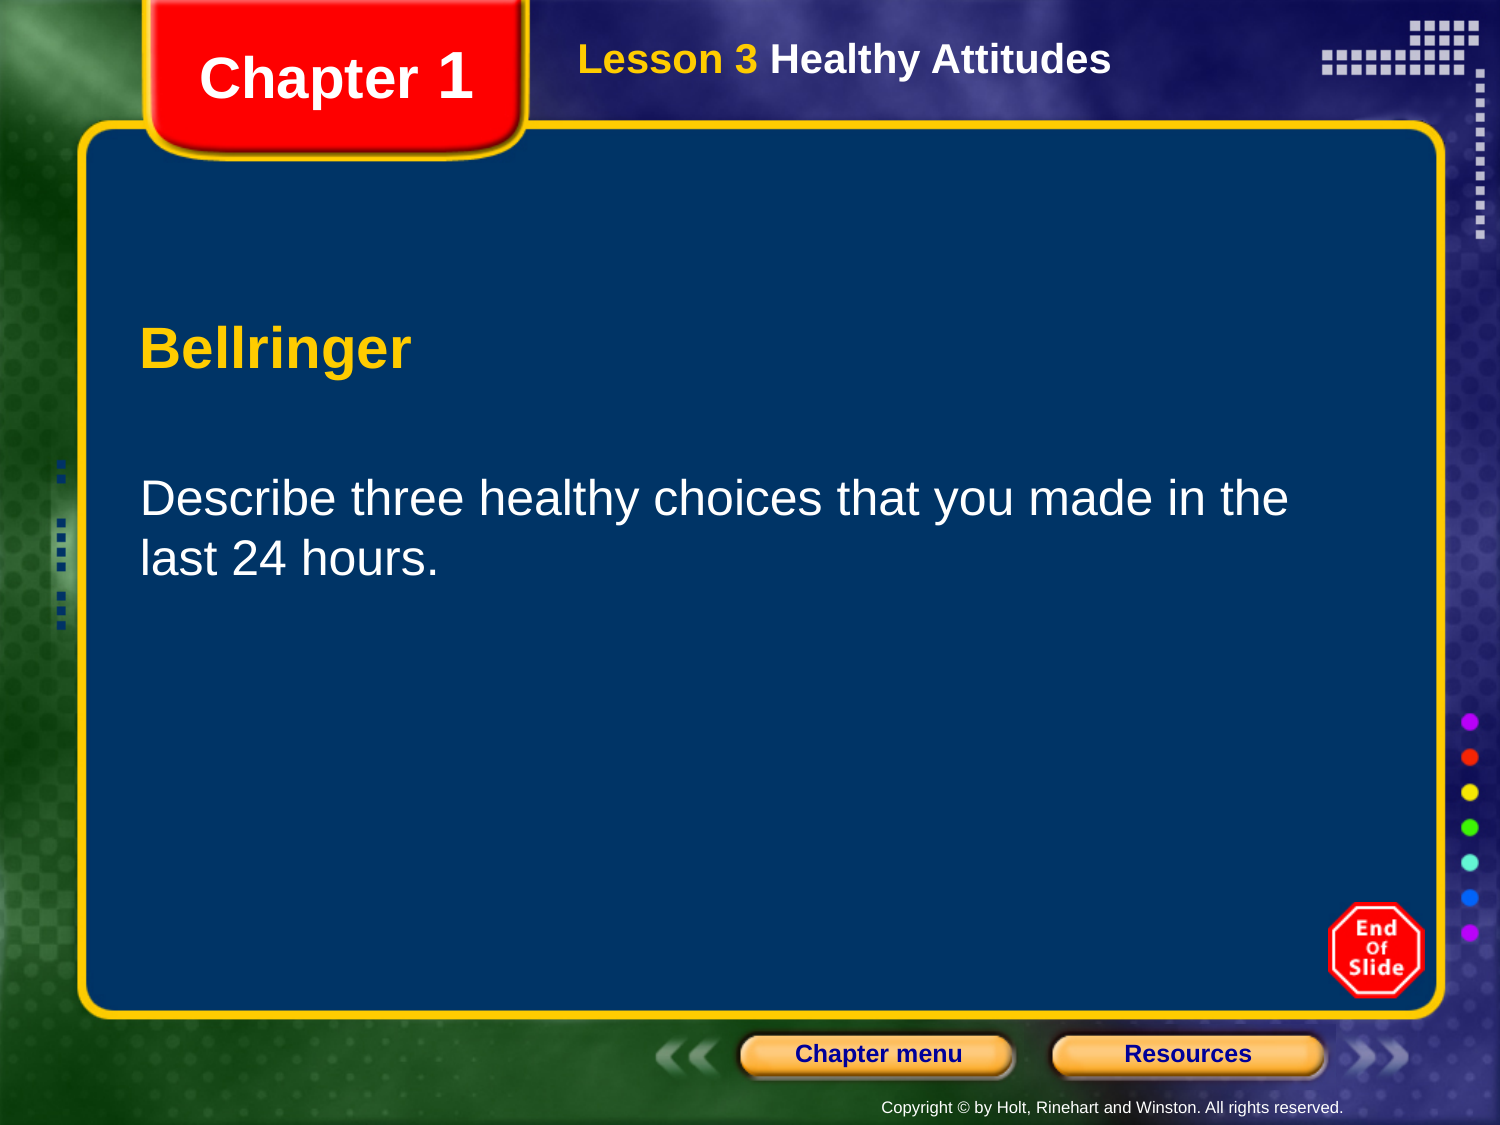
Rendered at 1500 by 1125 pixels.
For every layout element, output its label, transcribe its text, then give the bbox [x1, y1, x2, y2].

picture [0, 0, 1500, 1125]
text_box Bellringer [125, 302, 1390, 388]
text_box Chapter 1 [184, 24, 490, 120]
text_box Lesson 3 Healthy Attitudes [562, 24, 1375, 90]
text_box Describe three healthy choices that you made in the last 24 hours. [125, 458, 1375, 593]
